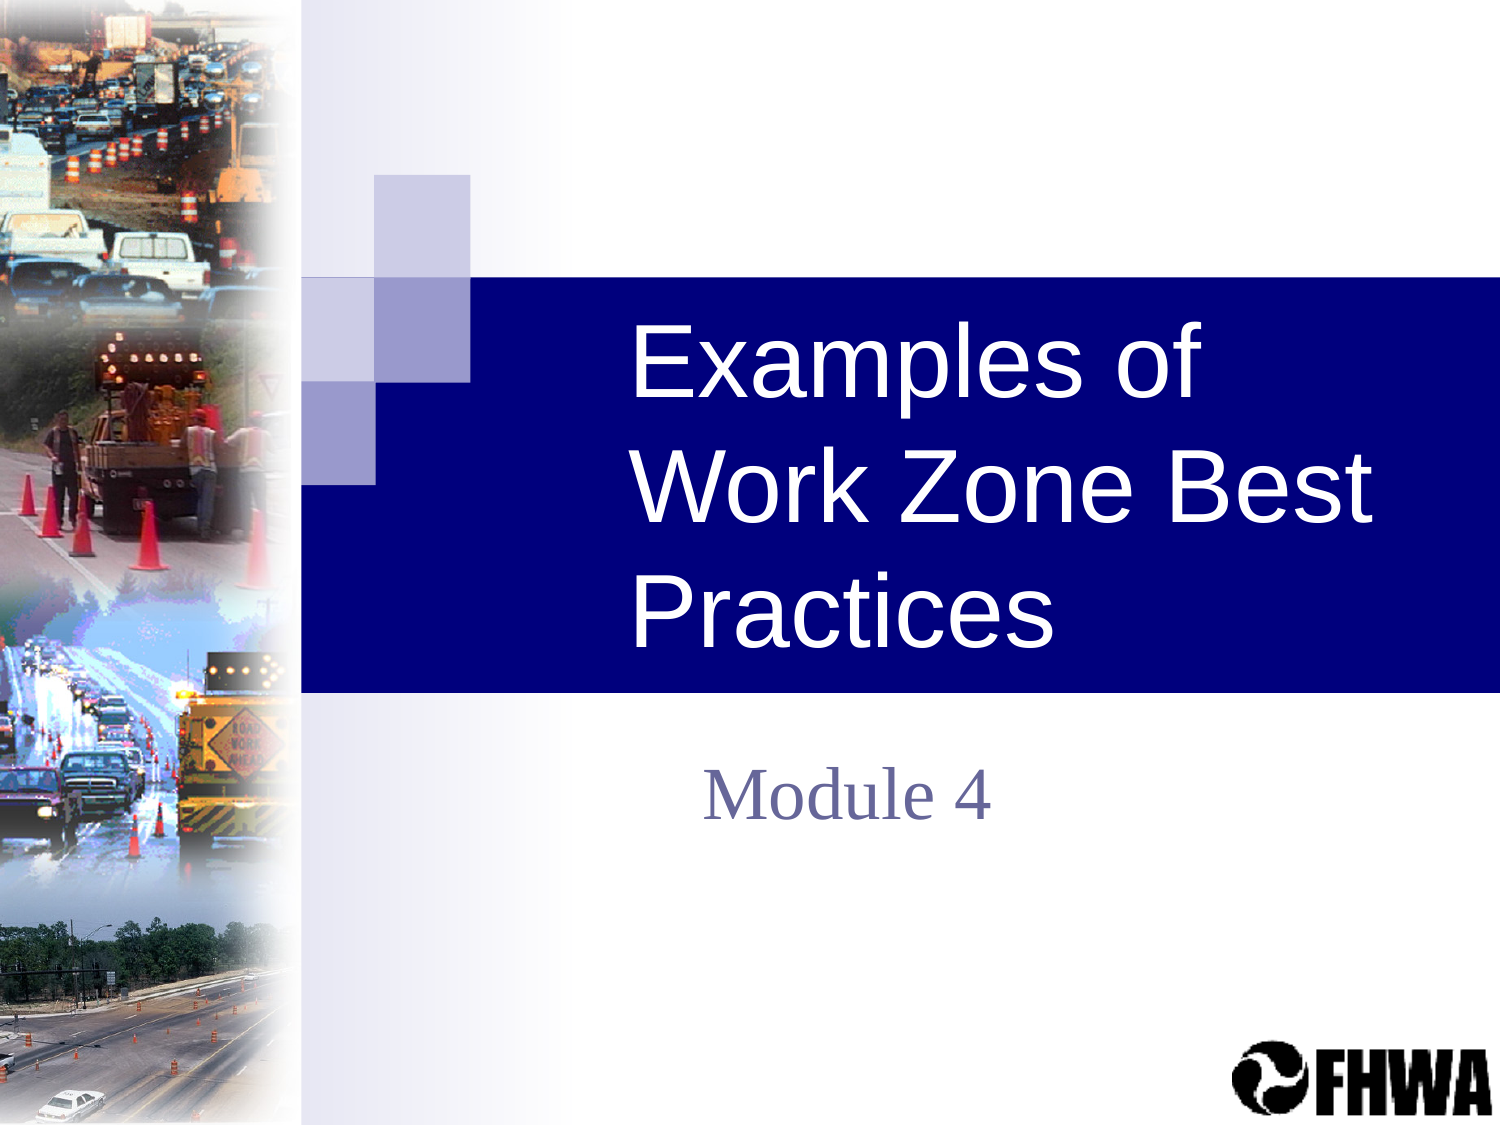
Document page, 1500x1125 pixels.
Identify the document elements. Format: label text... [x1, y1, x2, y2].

picture [0, 0, 302, 1125]
title Examples of Work Zone Best Practices [613, 299, 1476, 663]
picture [1232, 1034, 1500, 1125]
text_box Module 4 [687, 737, 1088, 843]
